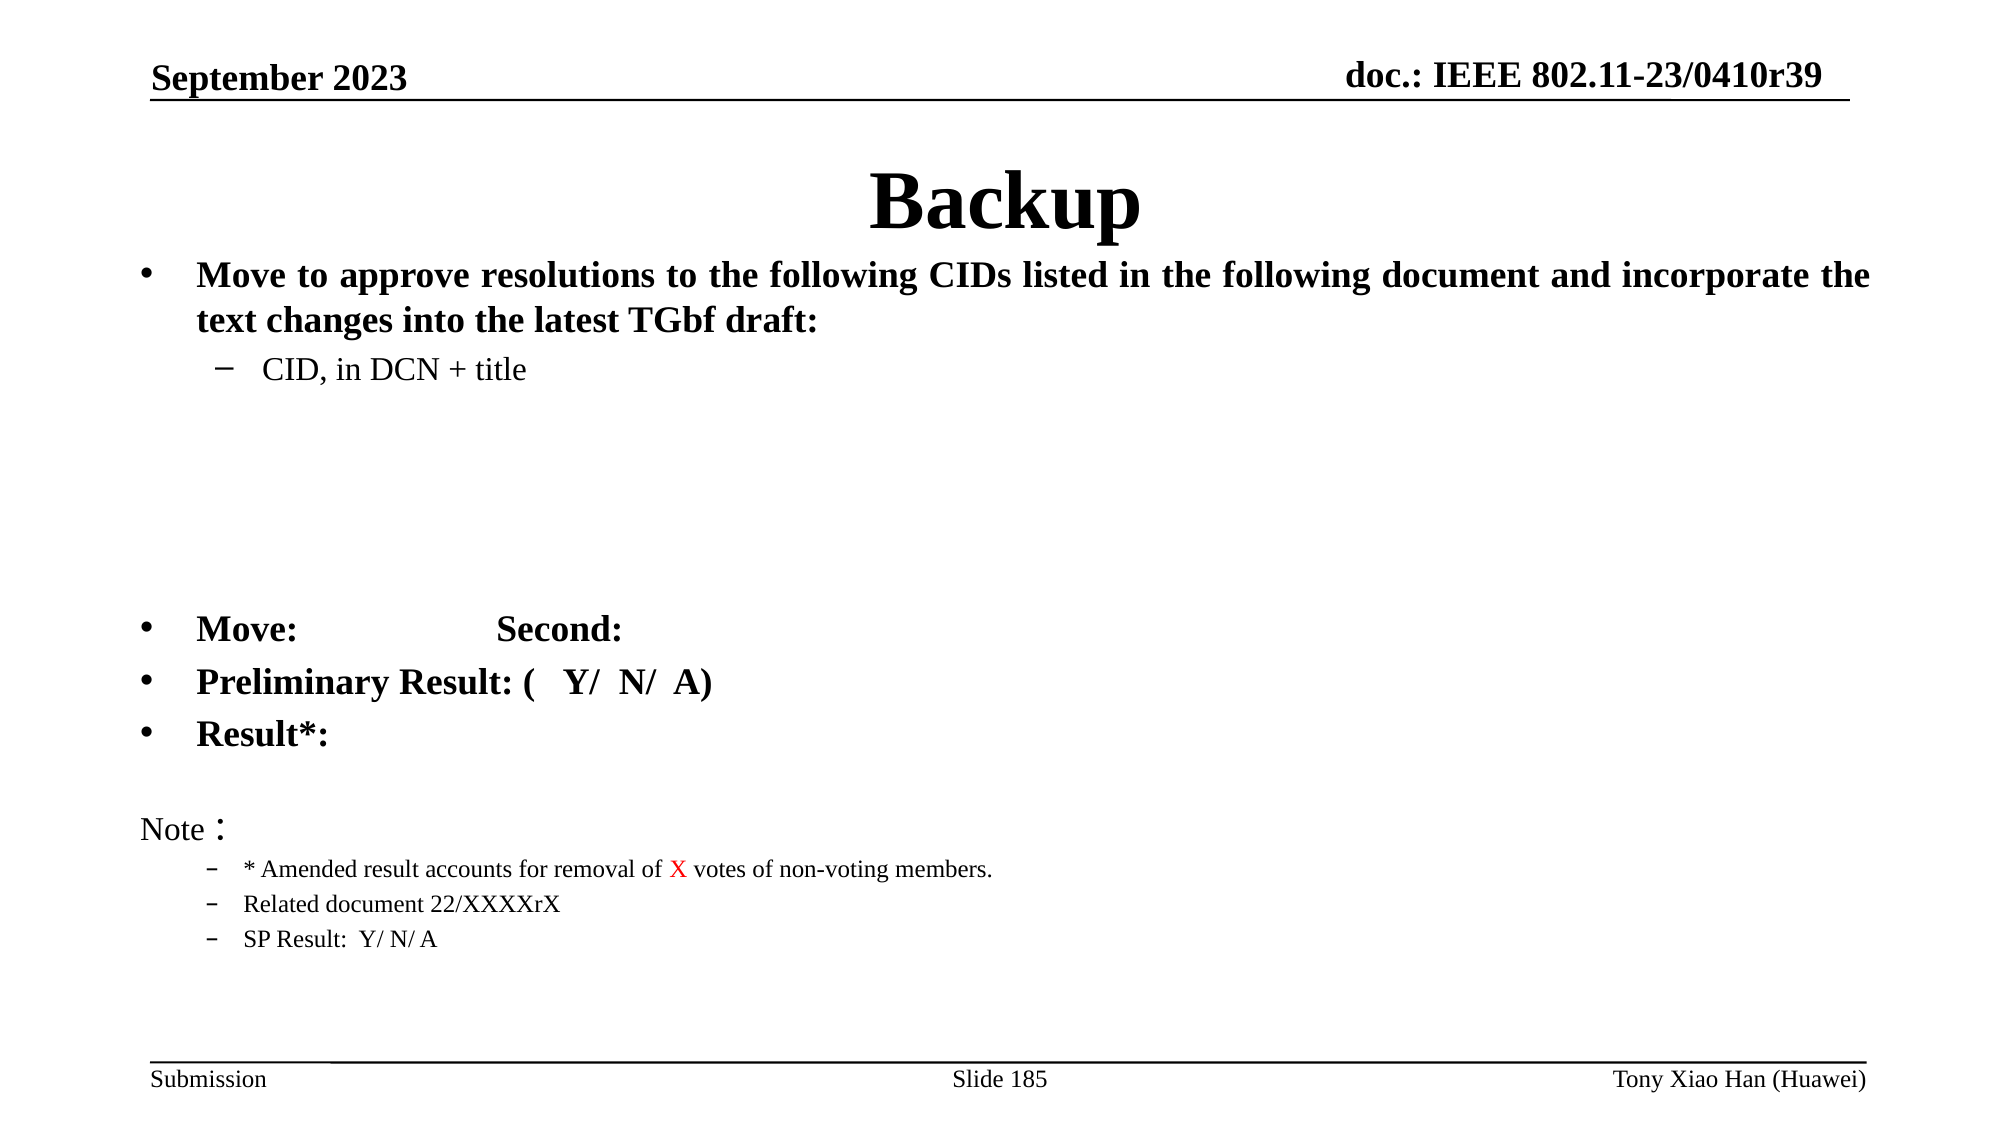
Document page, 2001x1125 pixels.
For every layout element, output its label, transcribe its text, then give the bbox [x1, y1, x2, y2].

text_box Move to approve resolutions to the following CIDs listed in the following document and incorporate the text changes into the latest TGbf draft: CID, in DCN + title Move: Second: Preliminary Result: ( Y/ N/ A) Result*: Note： * Amended result accounts for removal of X votes of non-voting members. Related document 22/XXXXrX SP Result: Y/ N/ A [125, 212, 1888, 900]
text_box Backup [368, 137, 1644, 212]
